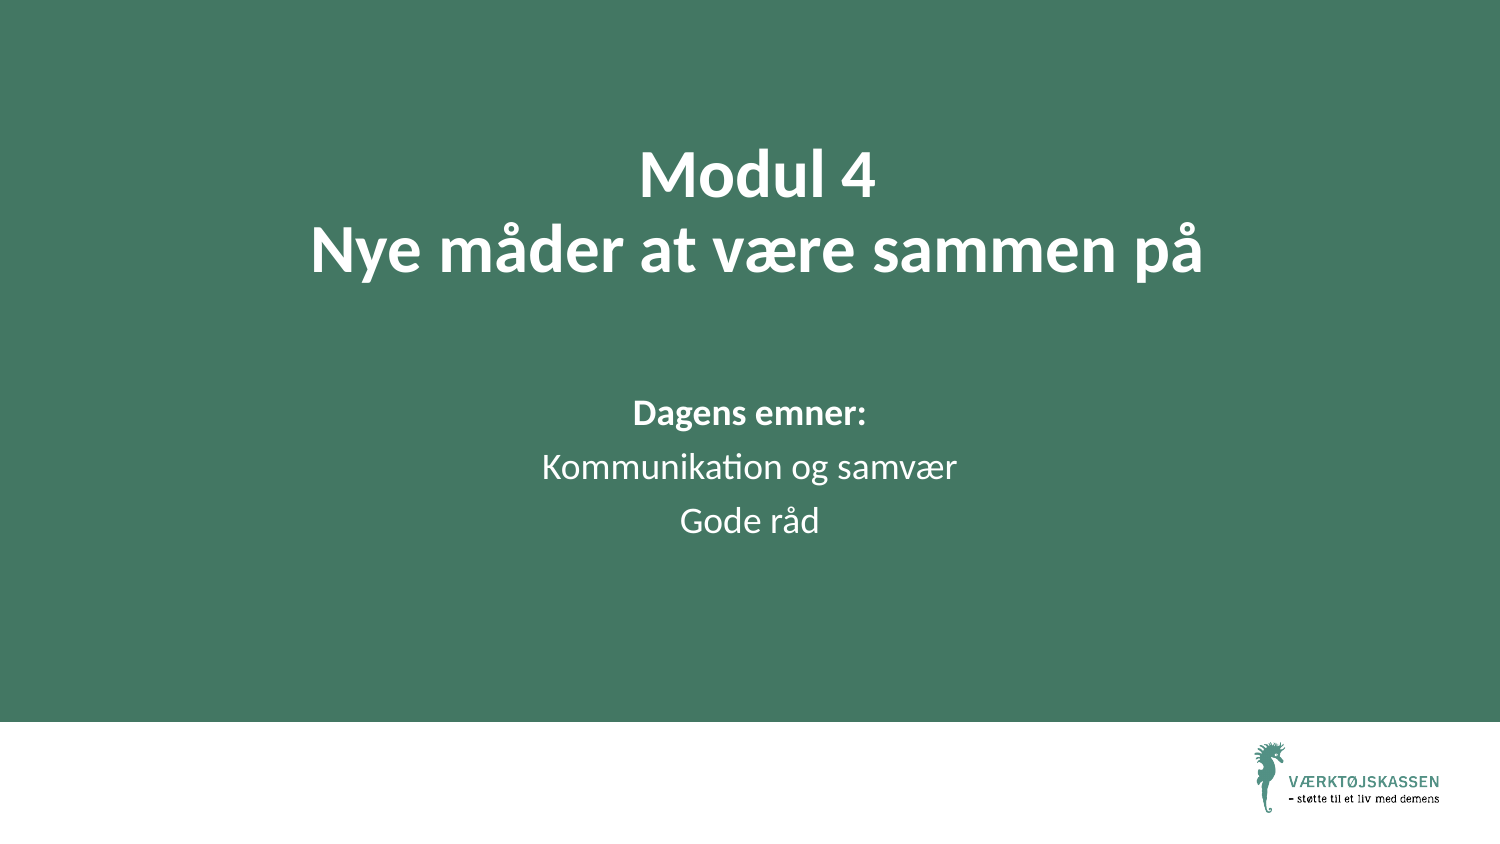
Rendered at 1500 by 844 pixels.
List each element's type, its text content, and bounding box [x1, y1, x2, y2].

subtitle Dagens emner: Kommunikation og samvær Gode råd [112, 379, 1388, 647]
title Modul 4 Nye måder at være sammen på [112, 138, 1388, 370]
picture [1254, 742, 1440, 813]
